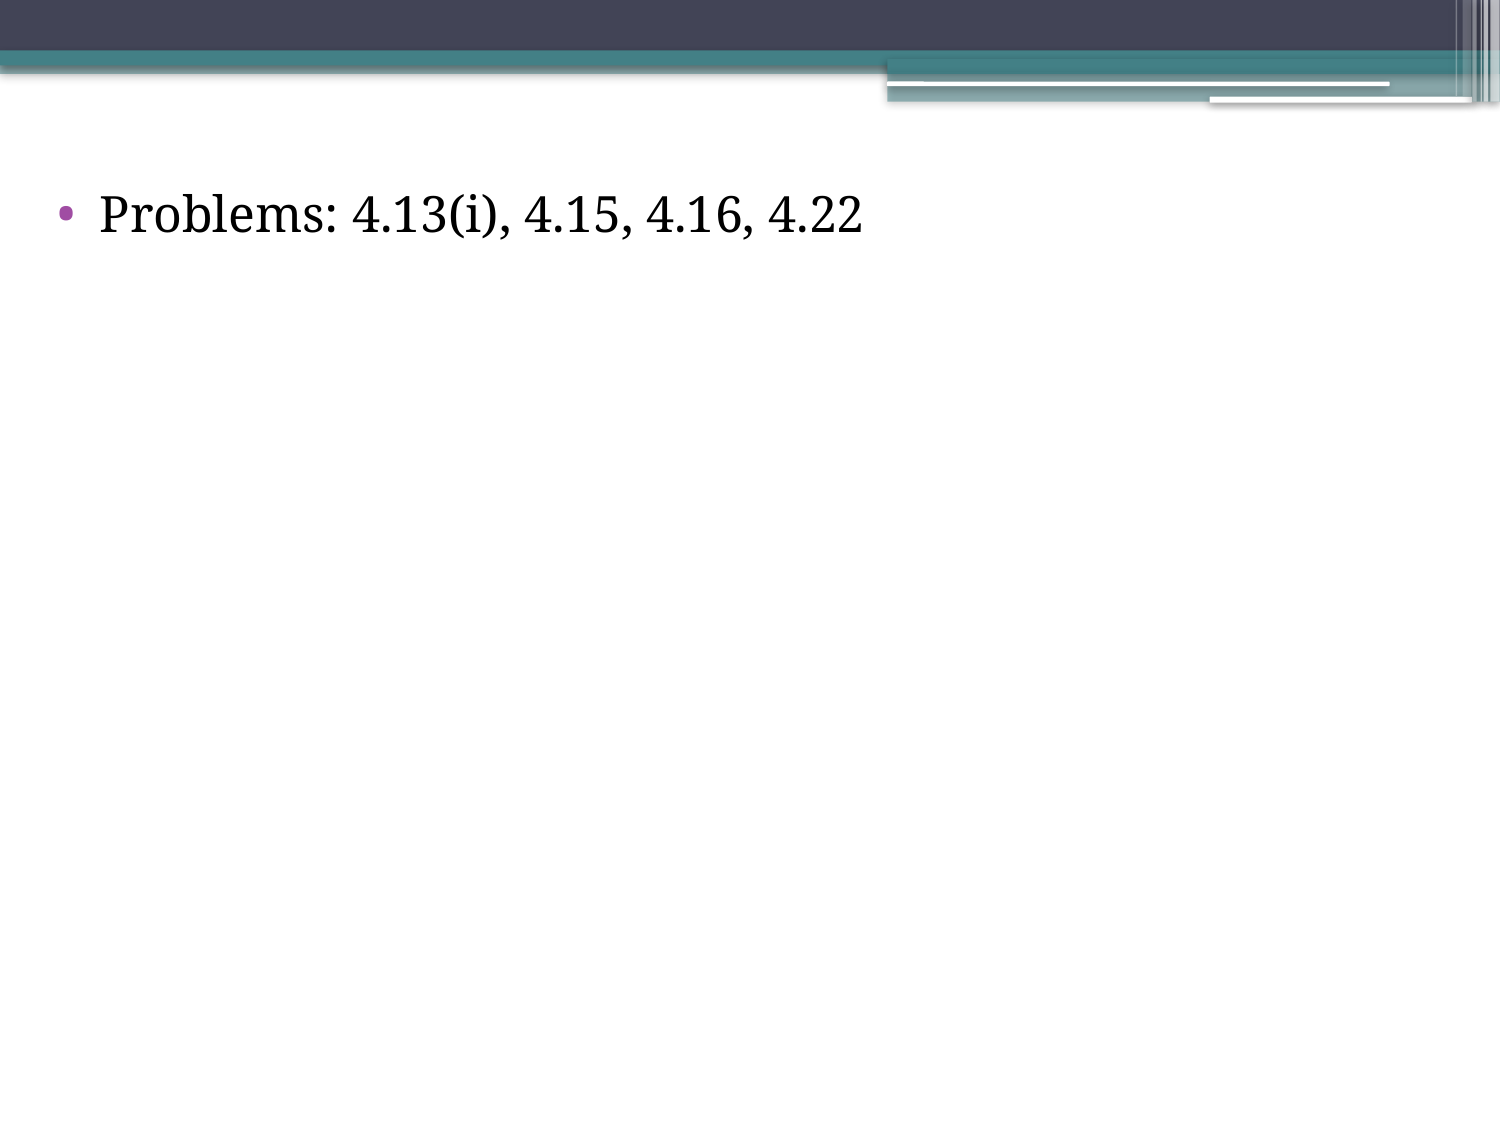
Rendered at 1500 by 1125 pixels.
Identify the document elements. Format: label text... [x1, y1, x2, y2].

list Problems: 4.13(i), 4.15, 4.16, 4.22 [24, 174, 1450, 1123]
